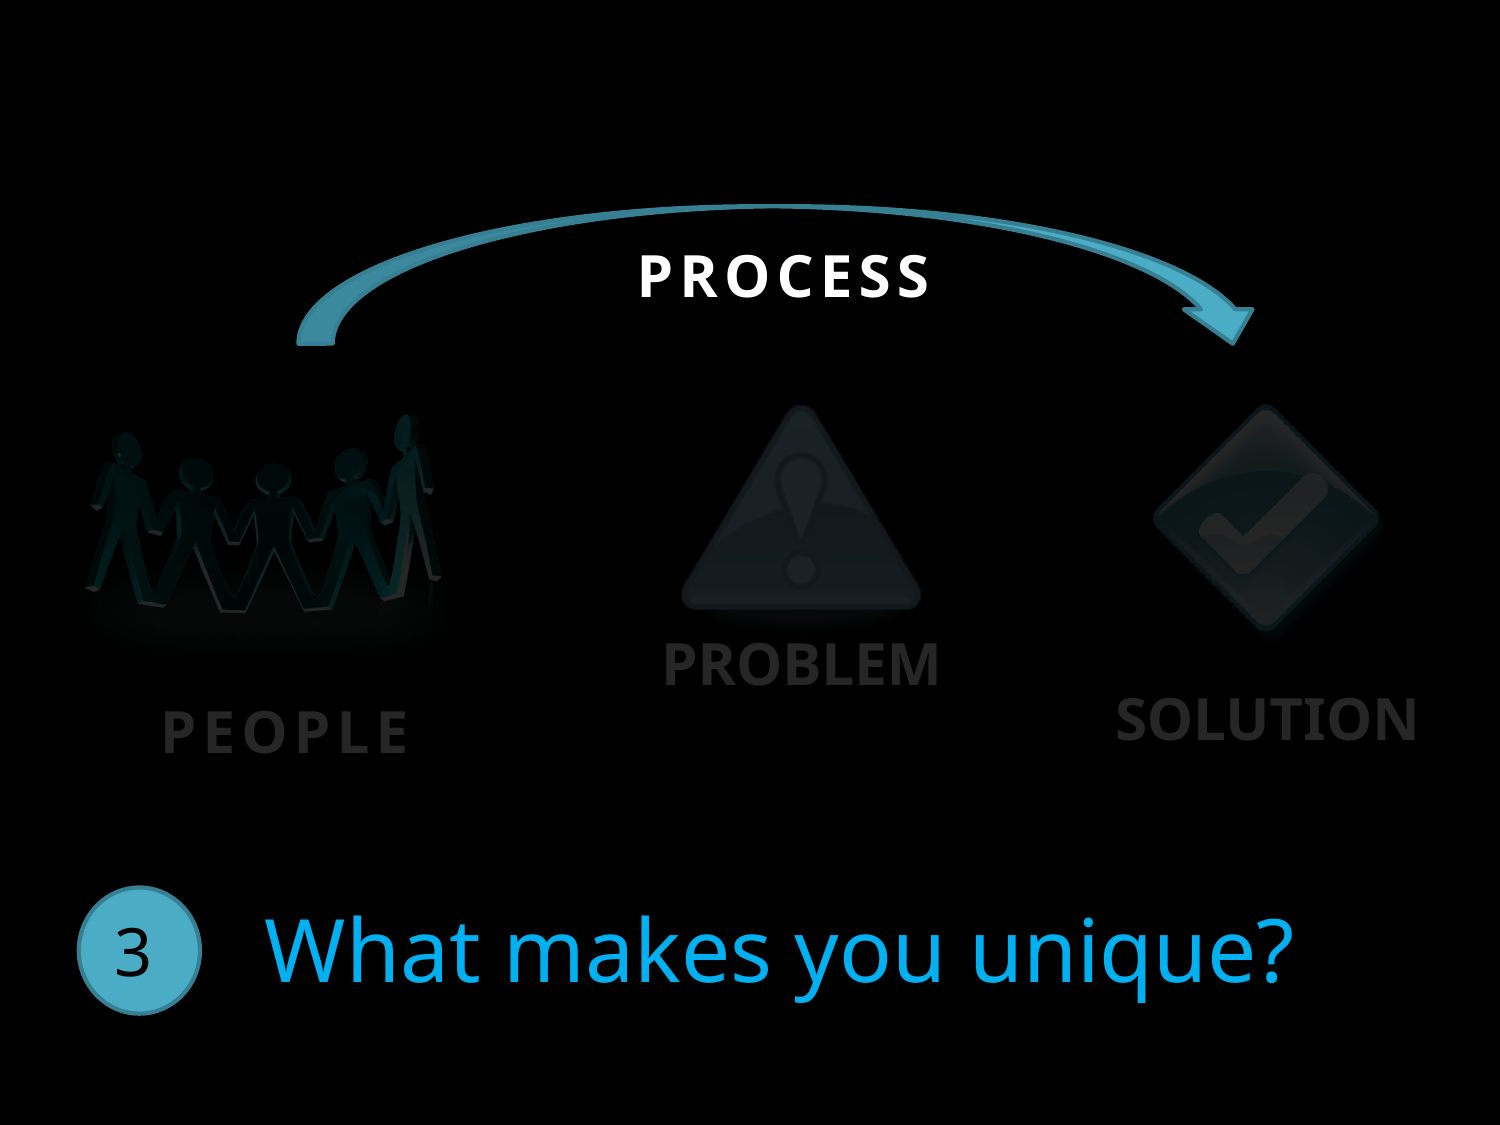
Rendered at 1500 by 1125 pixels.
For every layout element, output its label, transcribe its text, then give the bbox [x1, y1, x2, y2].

picture [1145, 397, 1390, 642]
text_box 3 [99, 902, 150, 998]
text_box [76, 885, 203, 1016]
text_box PROCESS [587, 232, 979, 317]
text_box [23, 378, 1500, 802]
picture [673, 379, 930, 637]
text_box [296, 204, 1255, 346]
picture [41, 412, 481, 726]
text_box What makes you unique? [249, 887, 1500, 1008]
